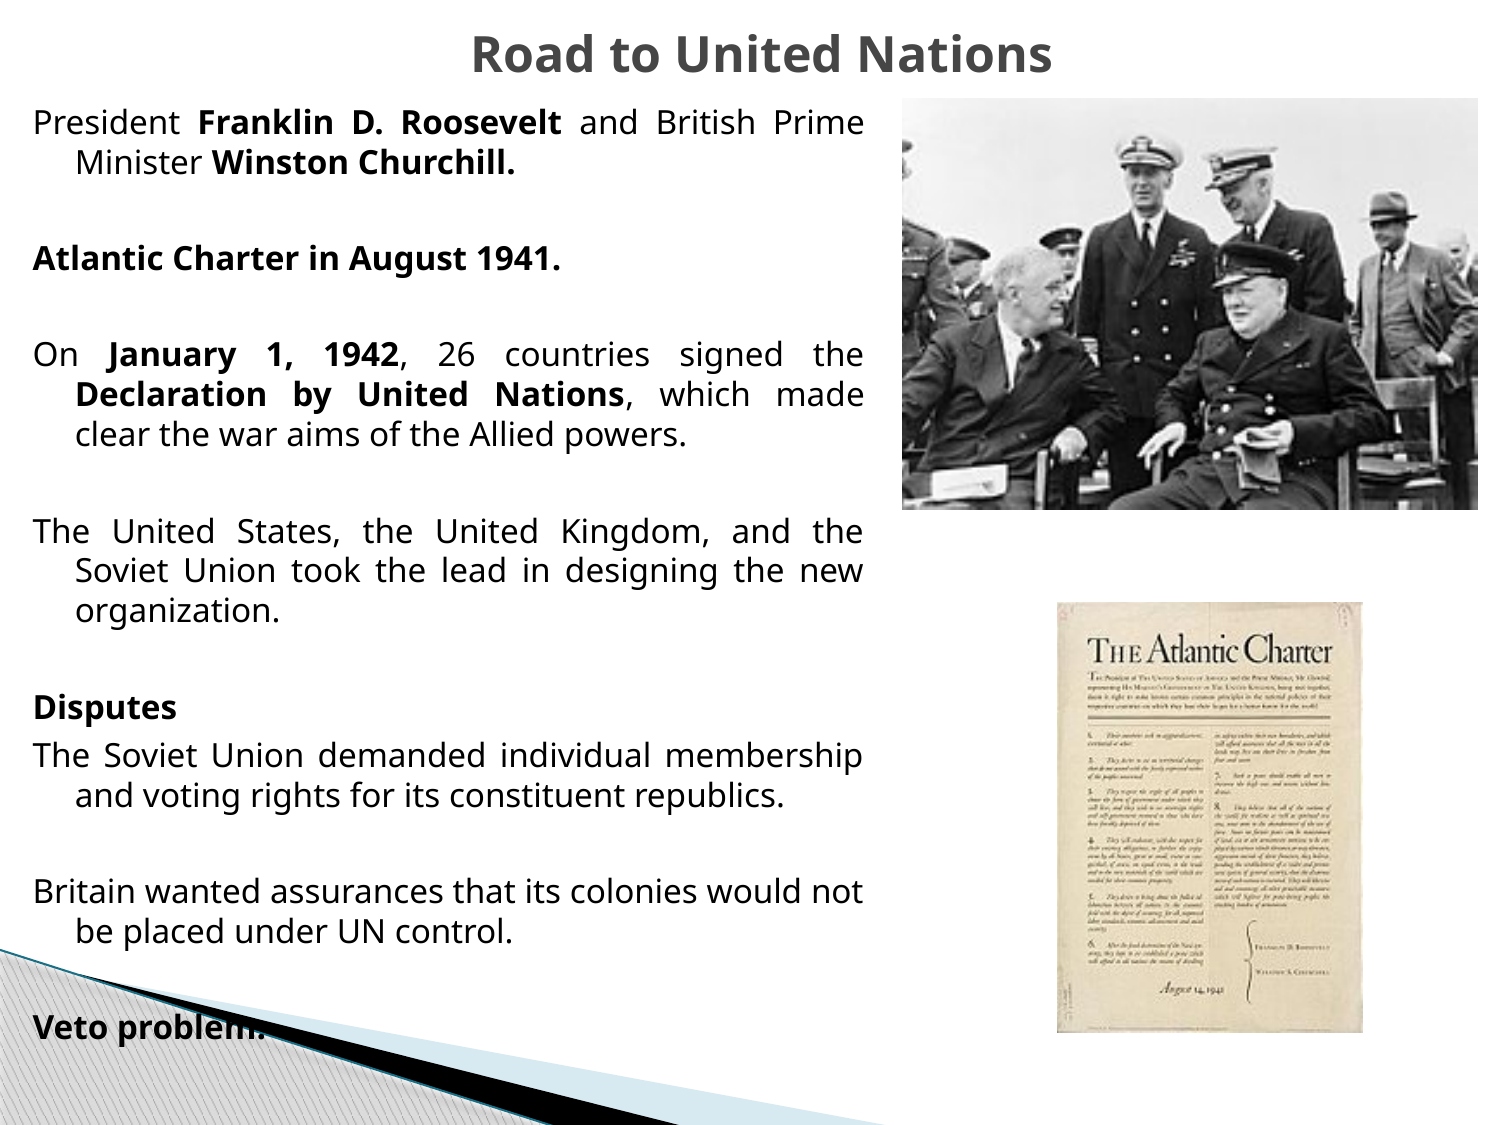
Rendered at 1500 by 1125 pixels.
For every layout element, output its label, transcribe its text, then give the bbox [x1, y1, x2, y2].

picture [1056, 602, 1364, 1034]
title Road to United Nations [23, 0, 1500, 106]
list President Franklin D. Roosevelt and British Prime Minister Winston Churchill. Atlantic Charter in August 1941. On January 1, 1942, 26 countries signed the Declaration by United Nations, which made clear the war aims of the Allied powers. The United States, the United Kingdom, and the Soviet Union took the lead in designing the new organization. Disputes The Soviet Union demanded individual membership and voting rights for its constituent republics. Britain wanted assurances that its colonies would not be placed under UN control. Veto problem. [0, 93, 880, 1125]
picture [902, 98, 1478, 510]
